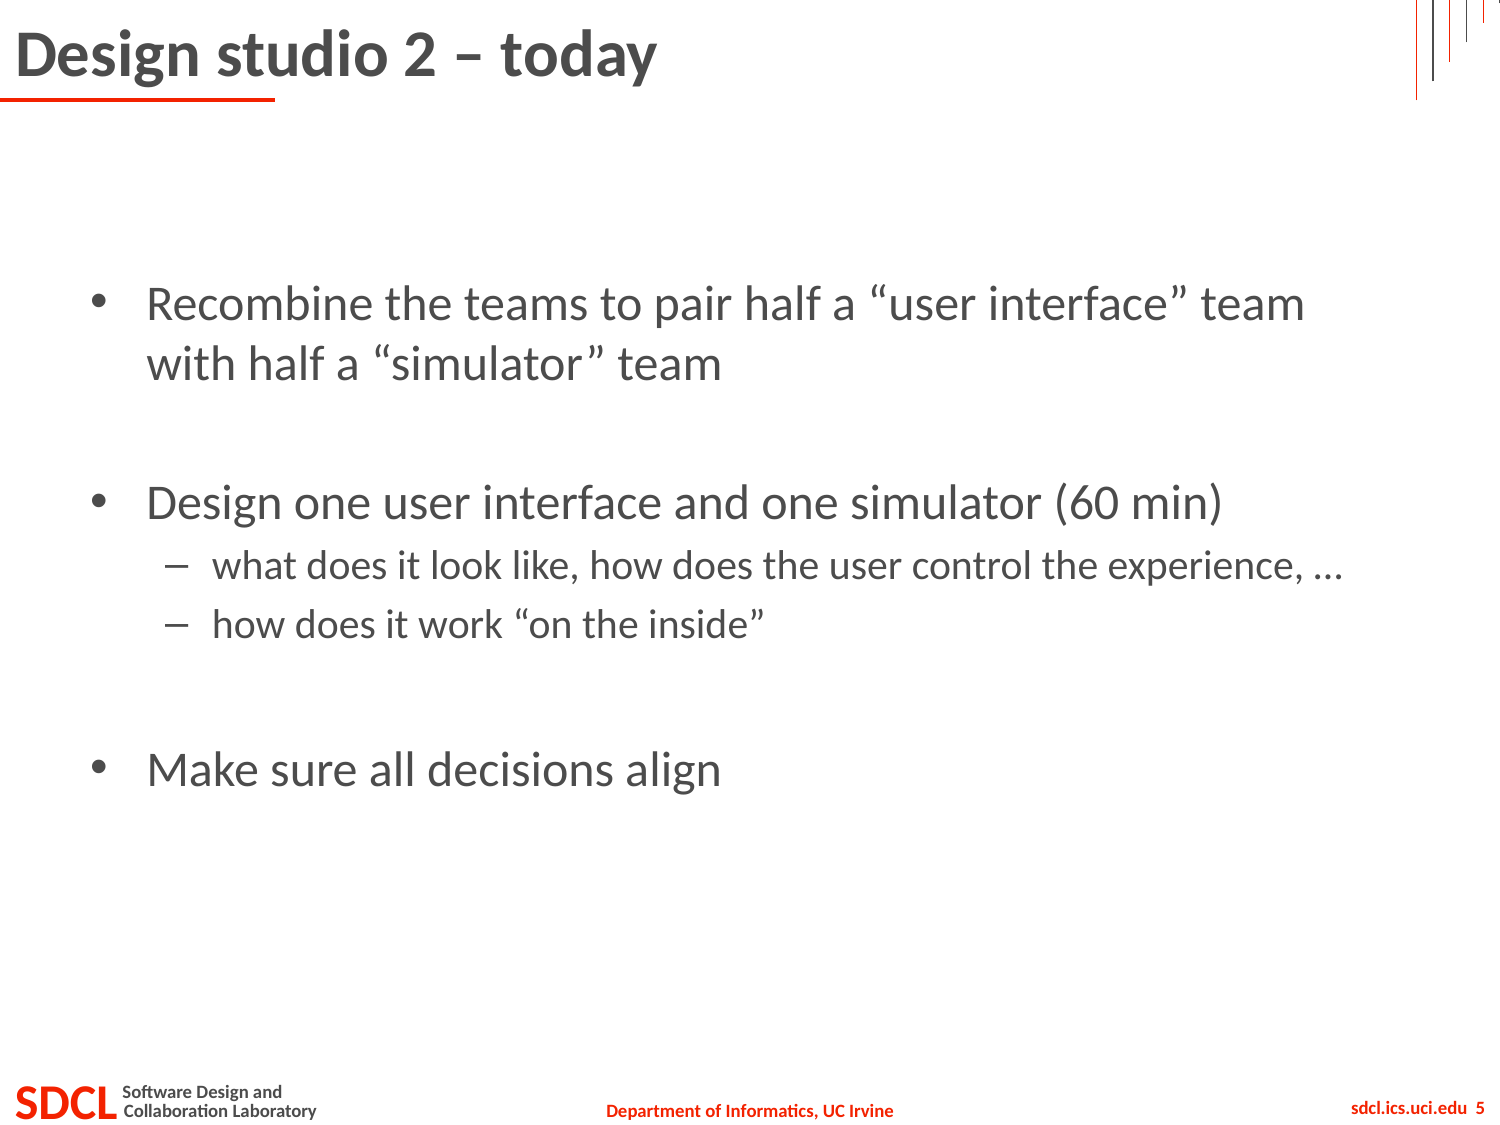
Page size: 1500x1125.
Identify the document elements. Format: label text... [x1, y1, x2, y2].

title Design studio 2 – today [0, 0, 1350, 100]
list Recombine the teams to pair half a “user interface” team with half a “simulator” team Design one user interface and one simulator (60 min) what does it look like, how does the user control the experience, … how does it work “on the inside” Make sure all decisions align [75, 262, 1417, 1005]
